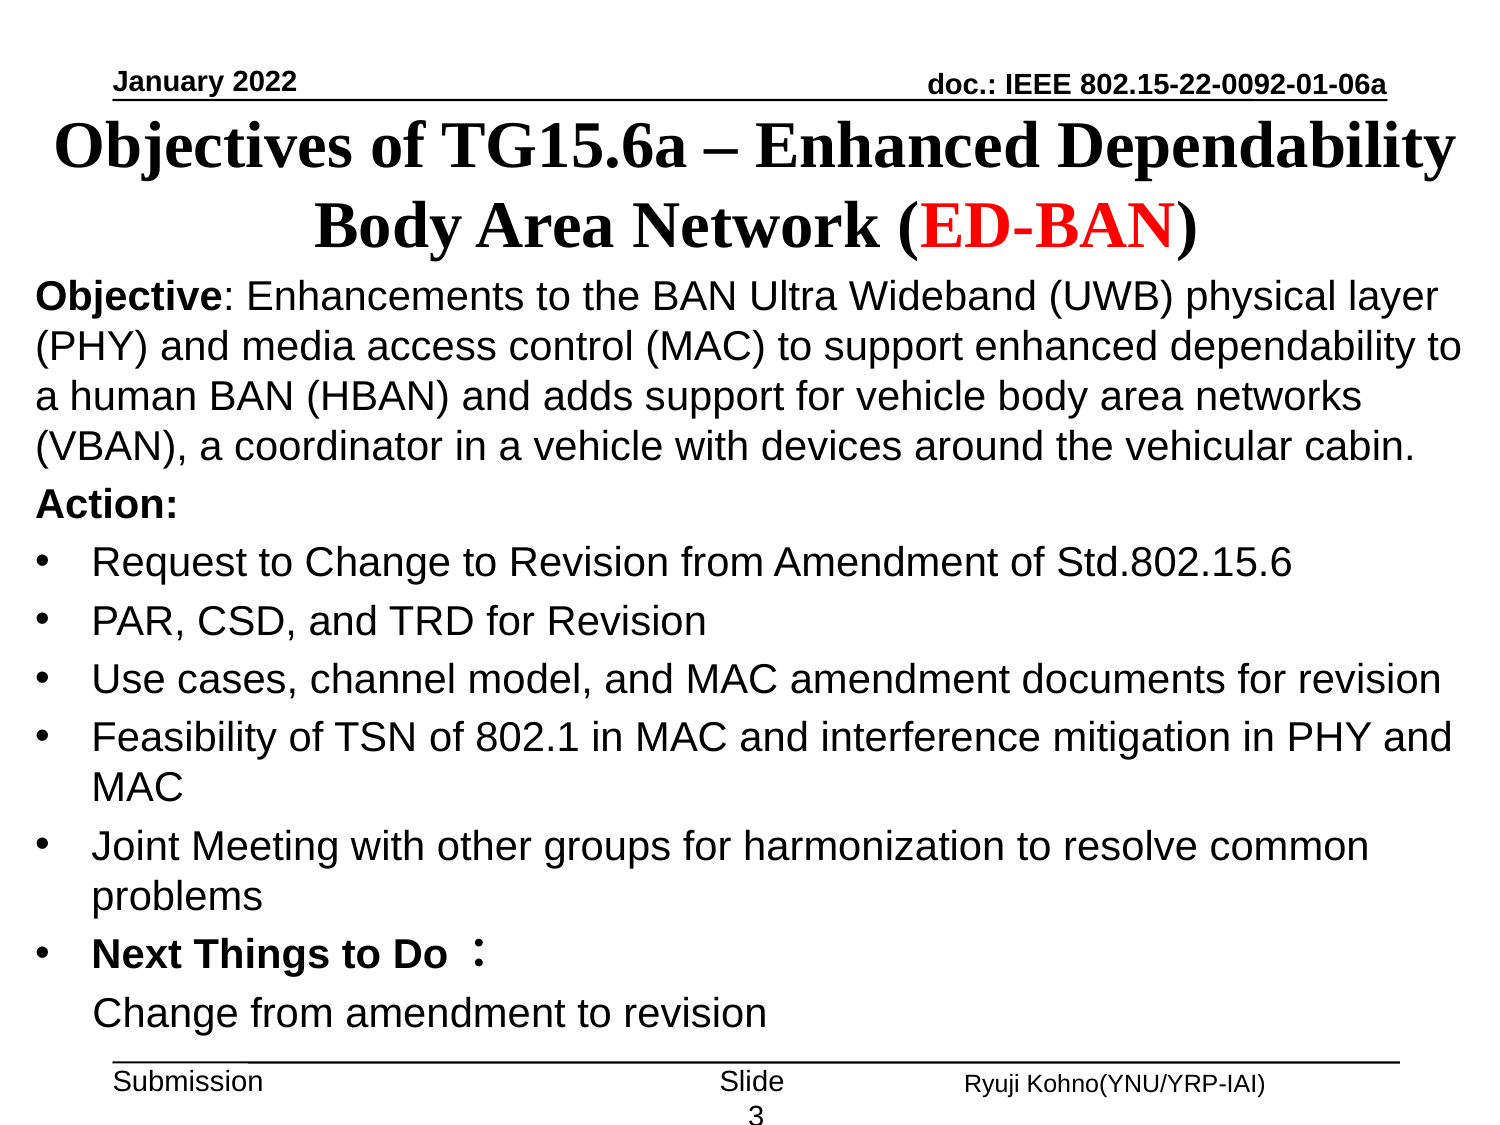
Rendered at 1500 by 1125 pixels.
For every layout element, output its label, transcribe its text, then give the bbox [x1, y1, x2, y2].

list Objective: Enhancements to the BAN Ultra Wideband (UWB) physical layer (PHY) and media access control (MAC) to support enhanced dependability to a human BAN (HBAN) and adds support for vehicle body area networks (VBAN), a coordinator in a vehicle with devices around the vehicular cabin. Action: Request to Change to Revision from Amendment of Std.802.15.6 PAR, CSD, and TRD for Revision Use cases, channel model, and MAC amendment documents for revision Feasibility of TSN of 802.1 in MAC and interference mitigation in PHY and MAC Joint Meeting with other groups for harmonization to resolve common problems Next Things to Do： Change from amendment to revision [19, 260, 1500, 1043]
title Objectives of TG15.6a – Enhanced Dependability Body Area Network (ED-BAN) [32, 97, 1480, 264]
slide_number Slide 3 [712, 1062, 800, 1093]
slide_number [112, 62, 375, 98]
